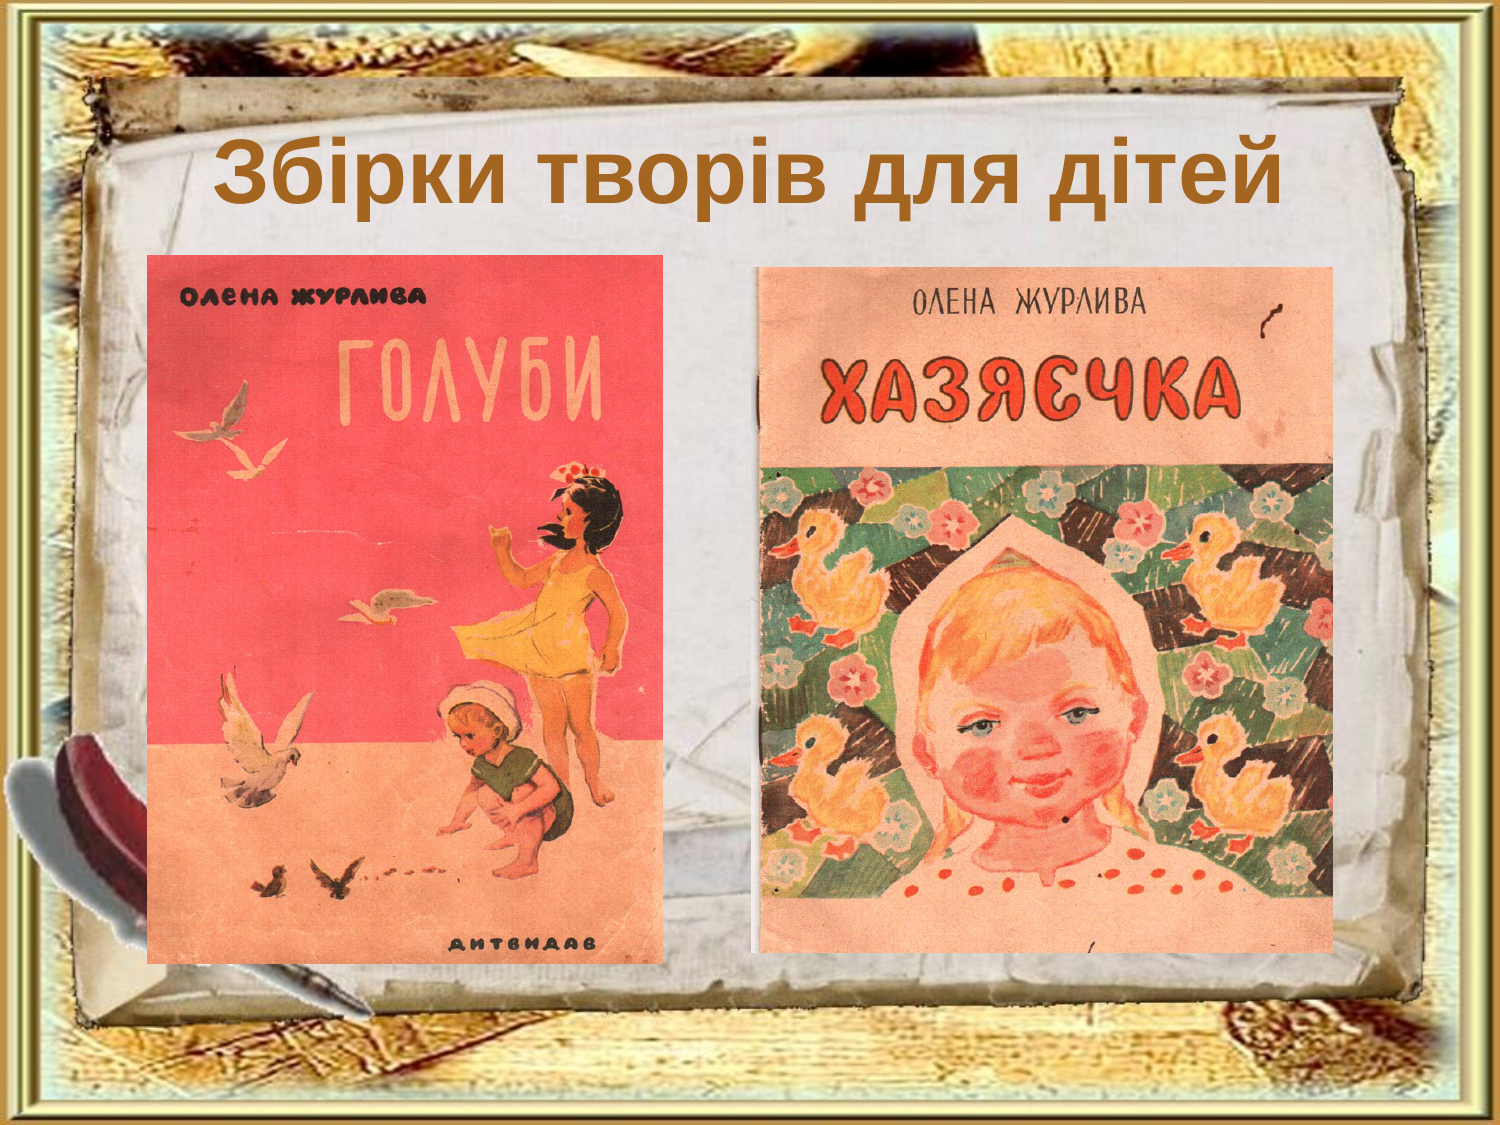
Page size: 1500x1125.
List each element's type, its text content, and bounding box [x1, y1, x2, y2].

title Збірки творів для дітей [75, 101, 1425, 233]
picture [0, 0, 1500, 1125]
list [751, 266, 1334, 953]
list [147, 255, 663, 965]
